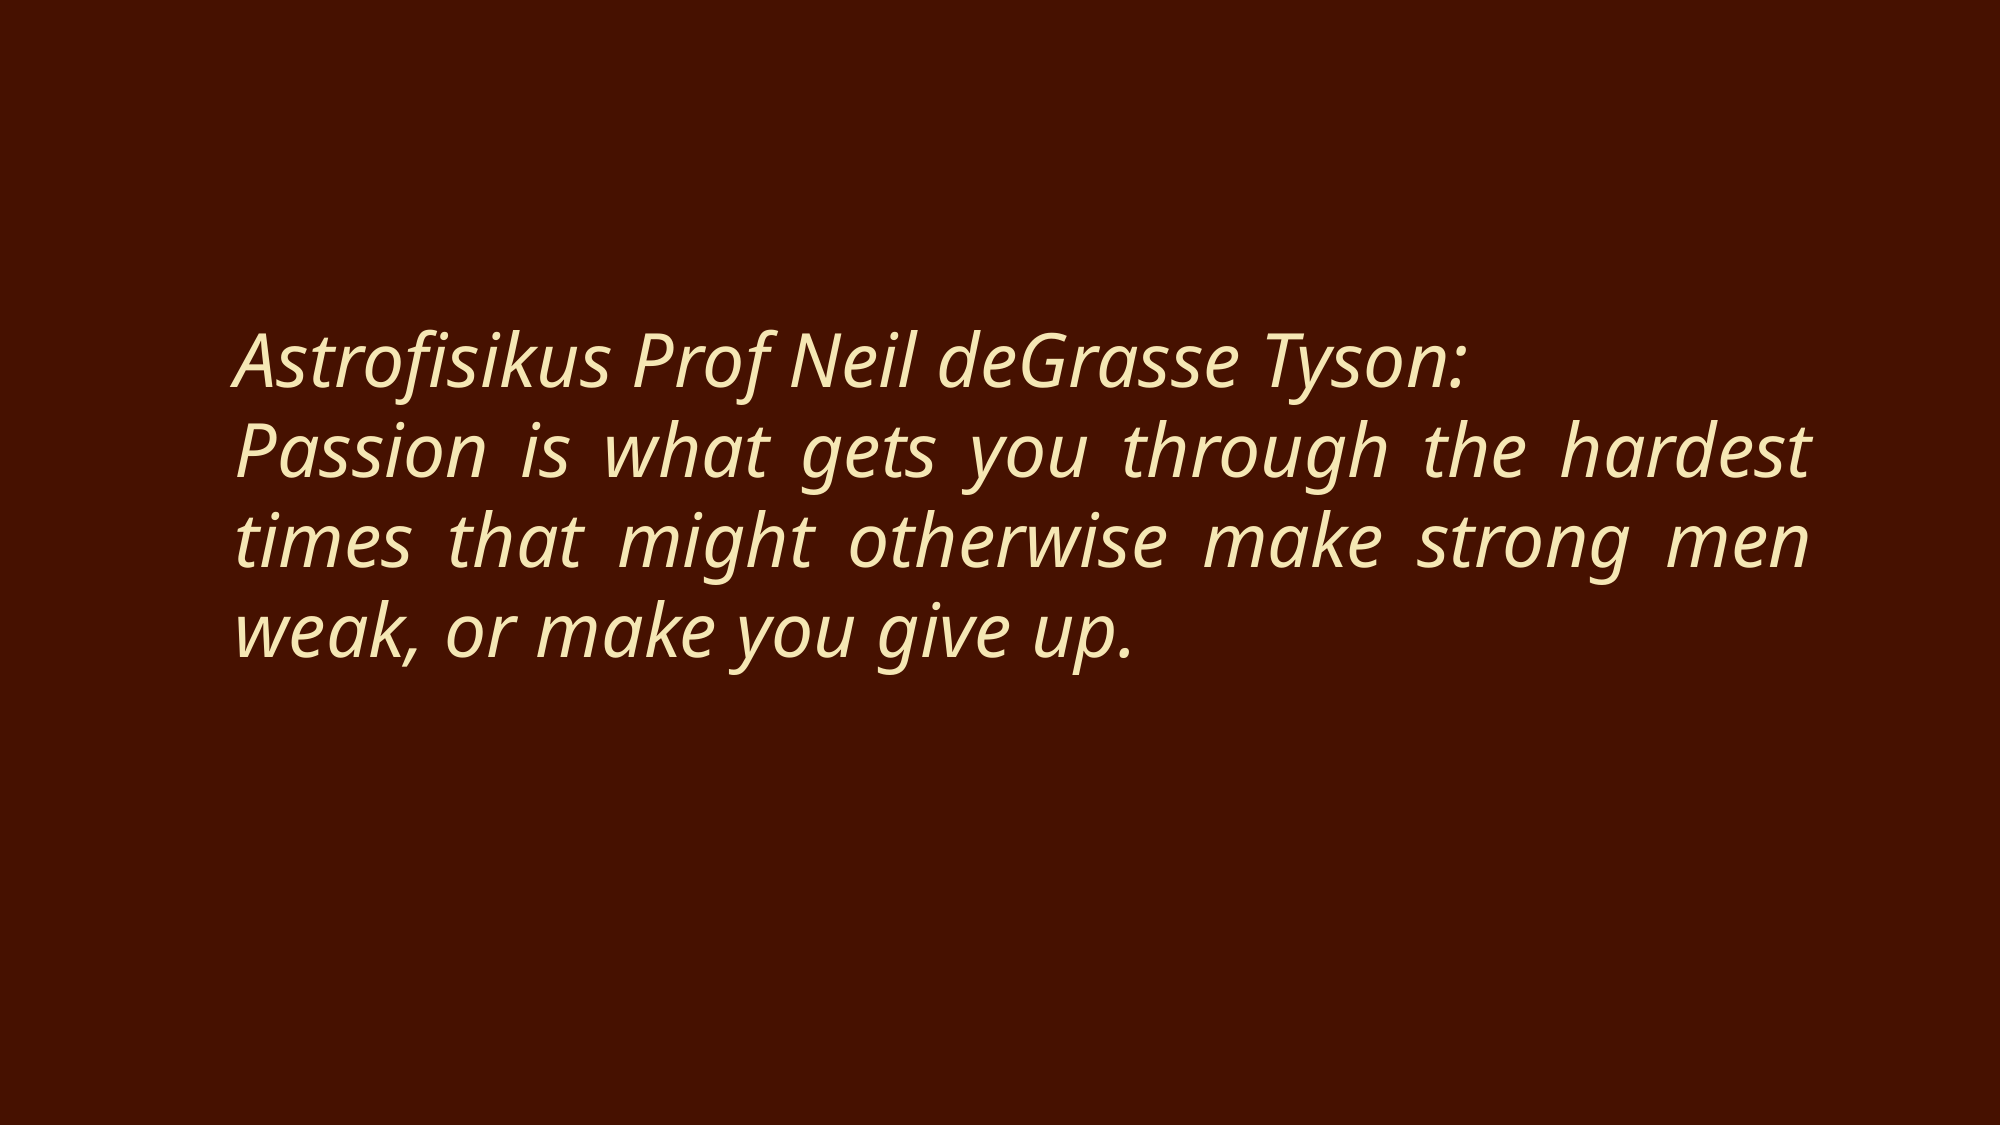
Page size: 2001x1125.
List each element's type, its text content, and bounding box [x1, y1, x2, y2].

text_box Astrofisikus Prof Neil deGrasse Tyson: Passion is what gets you through the hardest times that might otherwise make strong men weak, or make you give up. [219, 214, 1829, 680]
